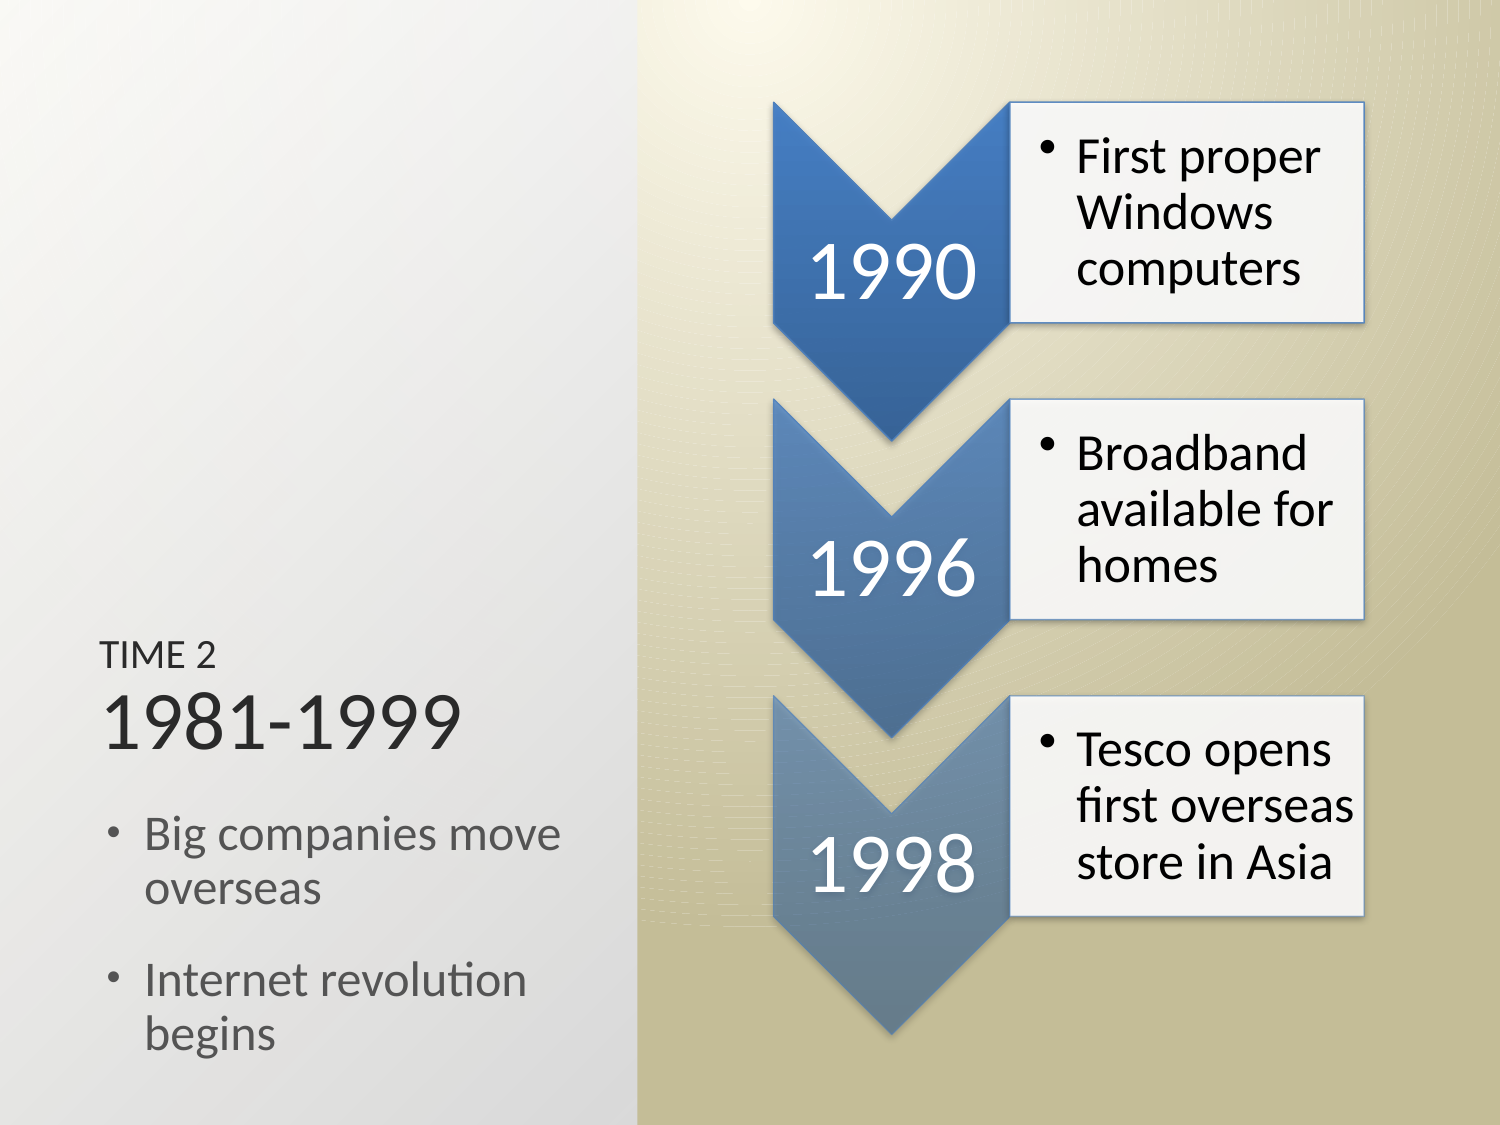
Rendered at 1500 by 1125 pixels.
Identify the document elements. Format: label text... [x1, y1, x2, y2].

title time 2 1981-1999 [84, 112, 563, 775]
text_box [773, 101, 1365, 1036]
list Big companies move overseas Internet revolution begins [84, 800, 585, 1059]
